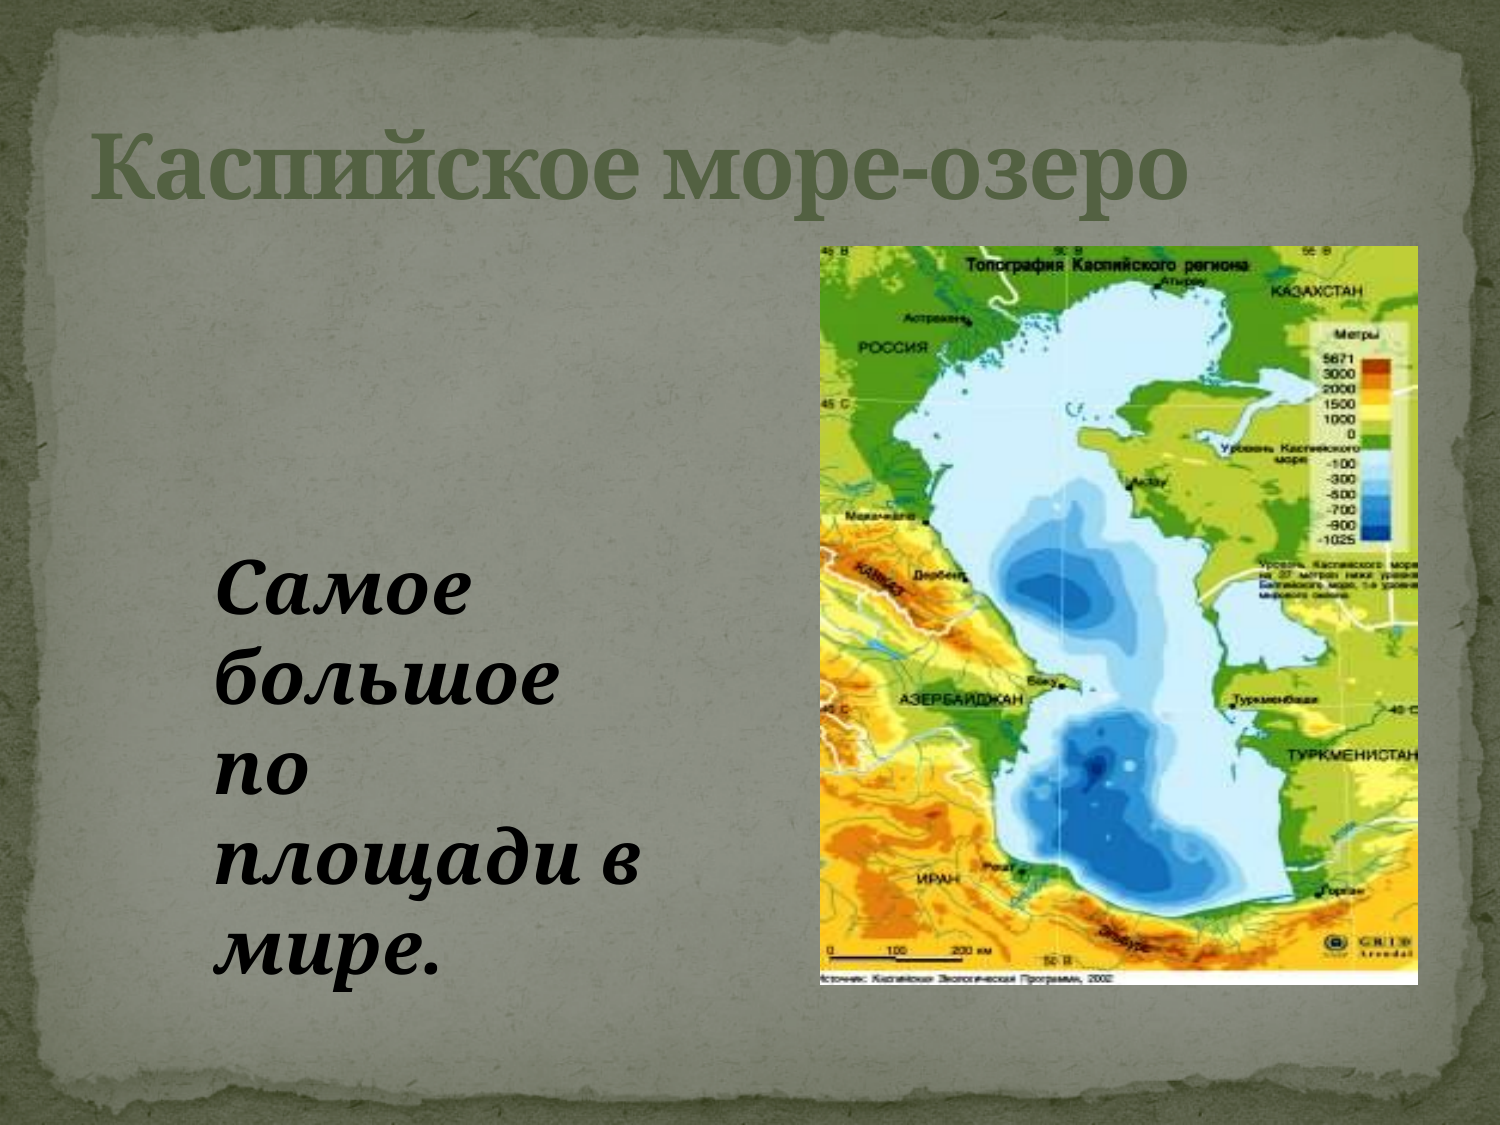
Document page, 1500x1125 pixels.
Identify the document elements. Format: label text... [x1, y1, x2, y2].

title Каспийское море-озеро [74, 24, 1425, 225]
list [823, 248, 1417, 983]
text_box Самое большое по площади в мире. [199, 532, 668, 997]
